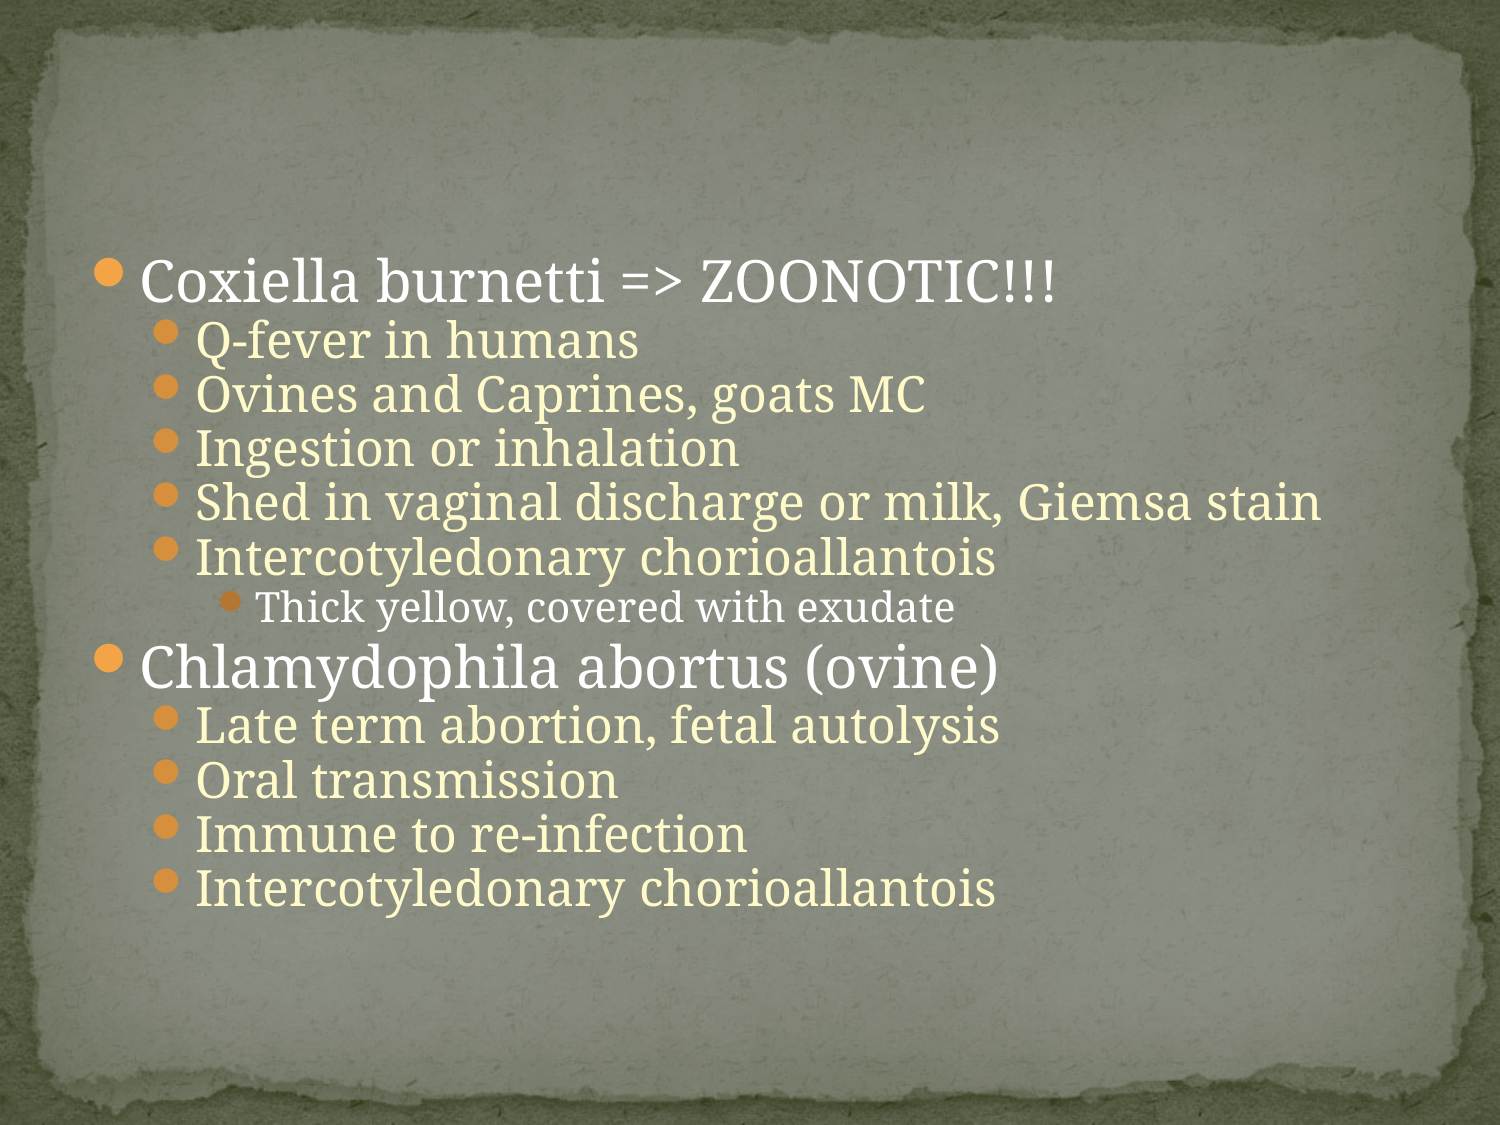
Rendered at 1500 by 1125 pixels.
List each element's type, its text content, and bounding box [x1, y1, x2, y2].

list Coxiella burnetti => ZOONOTIC!!! Q-fever in humans Ovines and Caprines, goats MC Ingestion or inhalation Shed in vaginal discharge or milk, Giemsa stain Intercotyledonary chorioallantois Thick yellow, covered with exudate Chlamydophila abortus (ovine) Late term abortion, fetal autolysis Oral transmission Immune to re-infection Intercotyledonary chorioallantois [74, 249, 1426, 1001]
